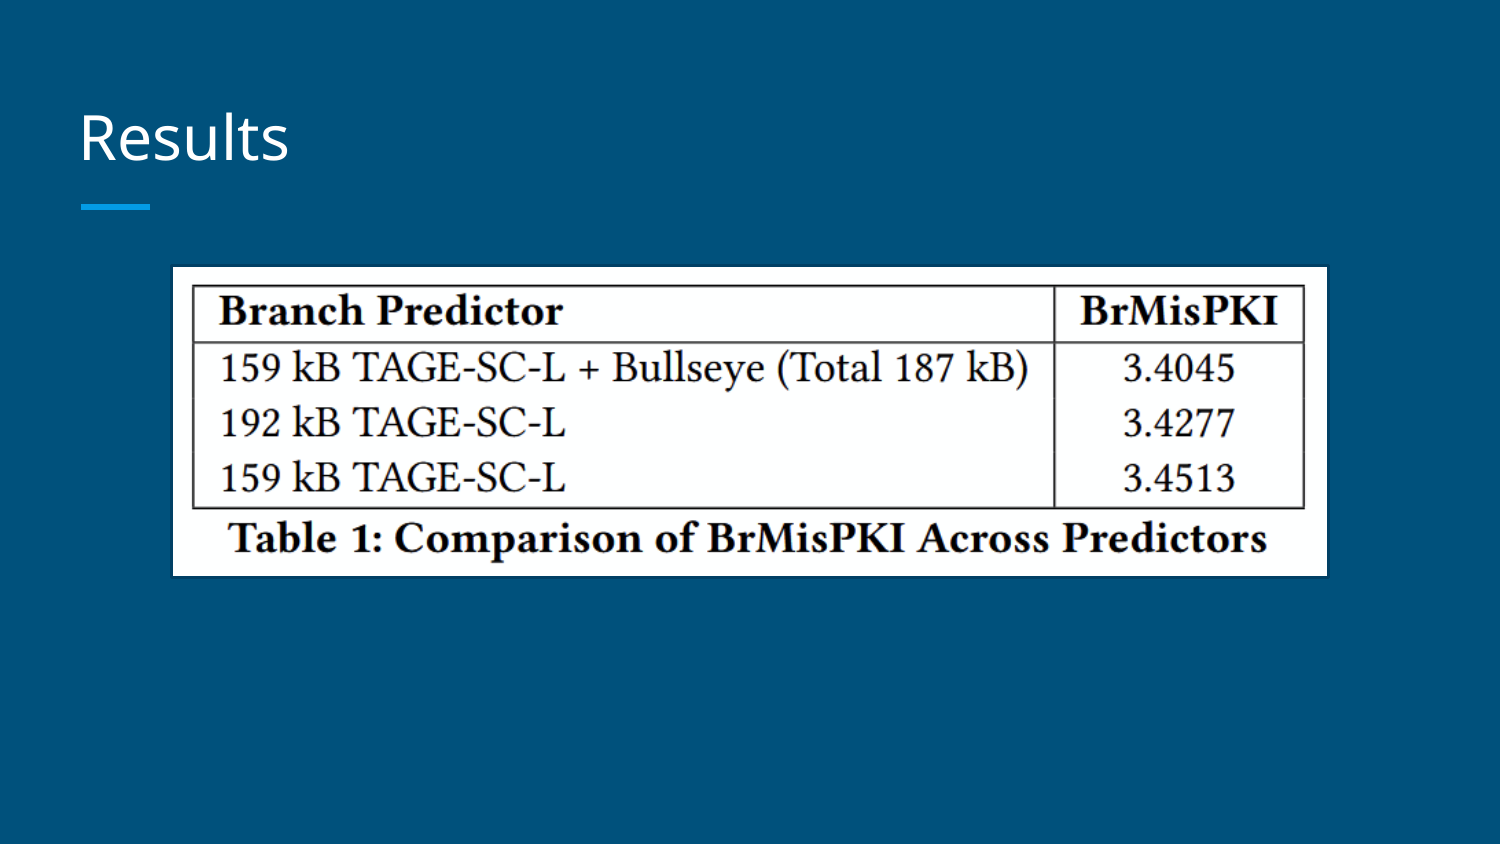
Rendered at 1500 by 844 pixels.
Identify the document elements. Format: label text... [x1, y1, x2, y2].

title Results [63, 75, 1437, 188]
picture [172, 267, 1327, 577]
